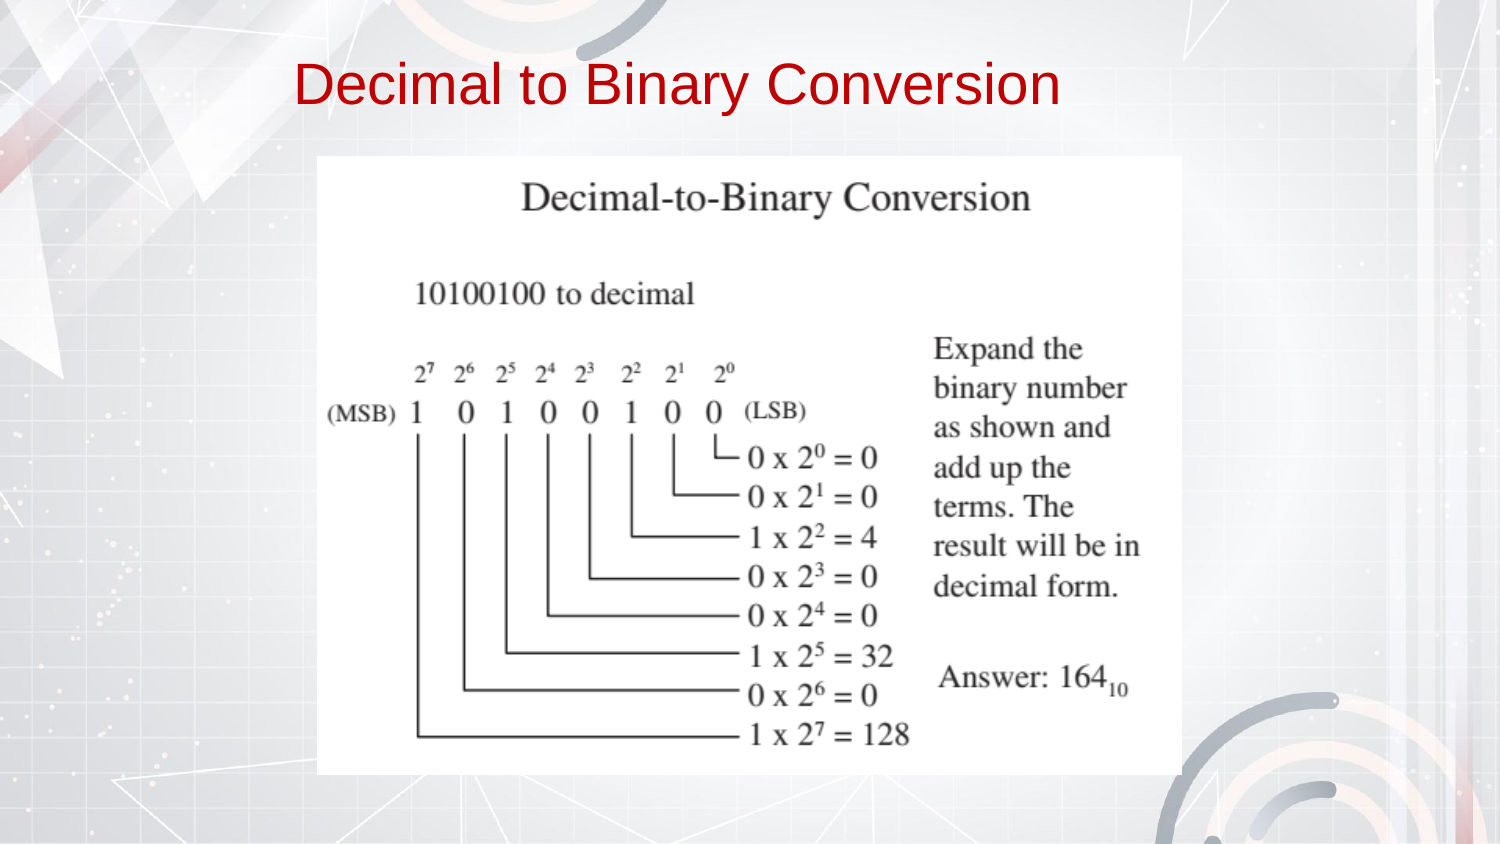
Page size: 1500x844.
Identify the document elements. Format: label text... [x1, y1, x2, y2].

picture [0, 0, 1500, 844]
text_box Decimal to Binary Conversion [35, 32, 1320, 131]
